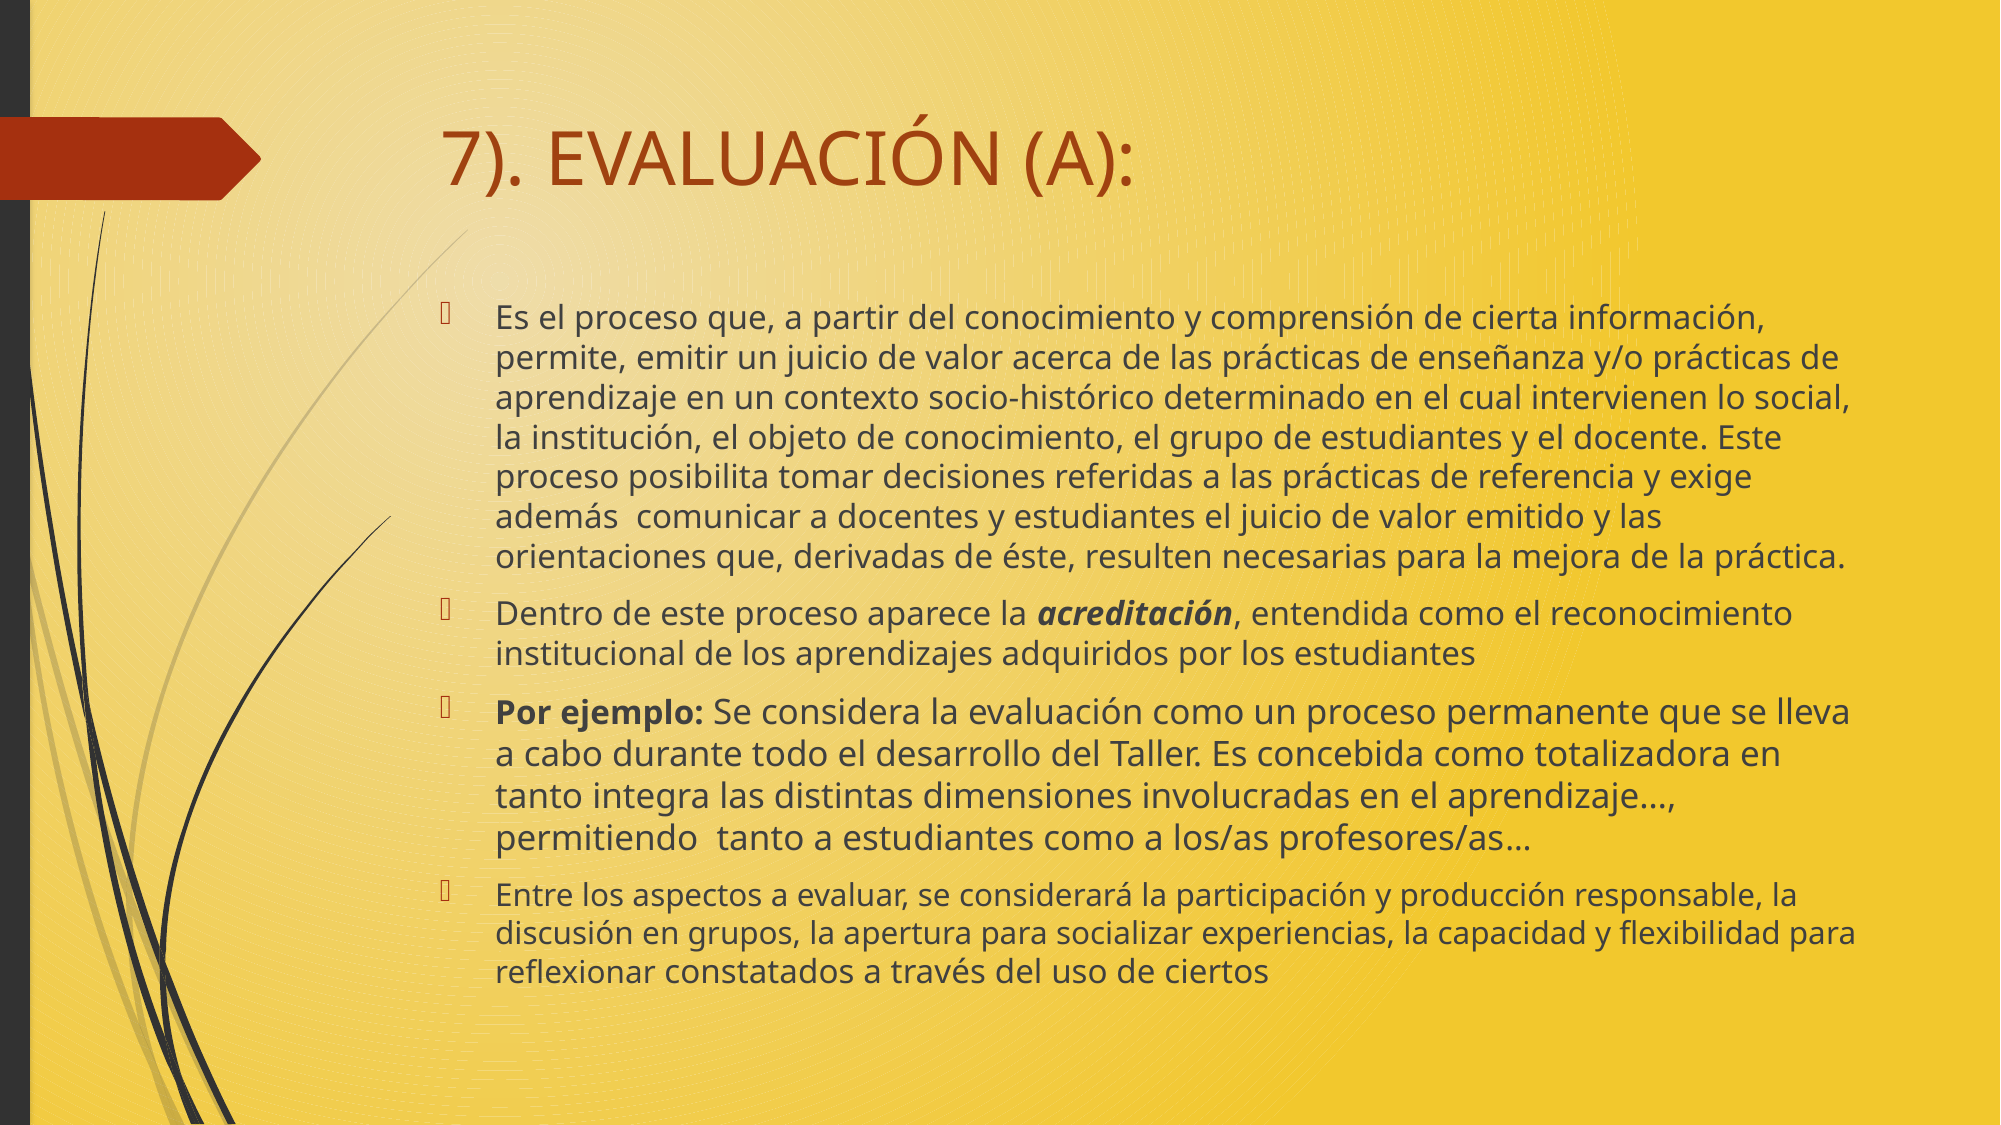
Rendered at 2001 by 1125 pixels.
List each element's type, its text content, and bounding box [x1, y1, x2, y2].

list Es el proceso que, a partir del conocimiento y comprensión de cierta información, permite, emitir un juicio de valor acerca de las prácticas de enseñanza y/o prácticas de aprendizaje en un contexto socio-histórico determinado en el cual intervienen lo social, la institución, el objeto de conocimiento, el grupo de estudiantes y el docente. Este proceso posibilita tomar decisiones referidas a las prácticas de referencia y exige además comunicar a docentes y estudiantes el juicio de valor emitido y las orientaciones que, derivadas de éste, resulten necesarias para la mejora de la práctica. Dentro de este proceso aparece la acreditación, entendida como el reconocimiento institucional de los aprendizajes adquiridos por los estudiantes Por ejemplo: Se considera la evaluación como un proceso permanente que se lleva a cabo durante todo el desarrollo del Taller. Es concebida como totalizadora en tanto integra las distintas dimensiones involucradas en el aprendizaje…, permitiendo tanto a estudiantes como a los/as profesores/as… Entre los aspectos a evaluar, se considerará la participación y producción responsable, la discusión en grupos, la apertura para socializar experiencias, la capacidad y flexibilidad para reflexionar constatados a través del uso de ciertos [424, 289, 1888, 1015]
title 7). EVALUACIÓN (A): [425, 102, 1888, 289]
